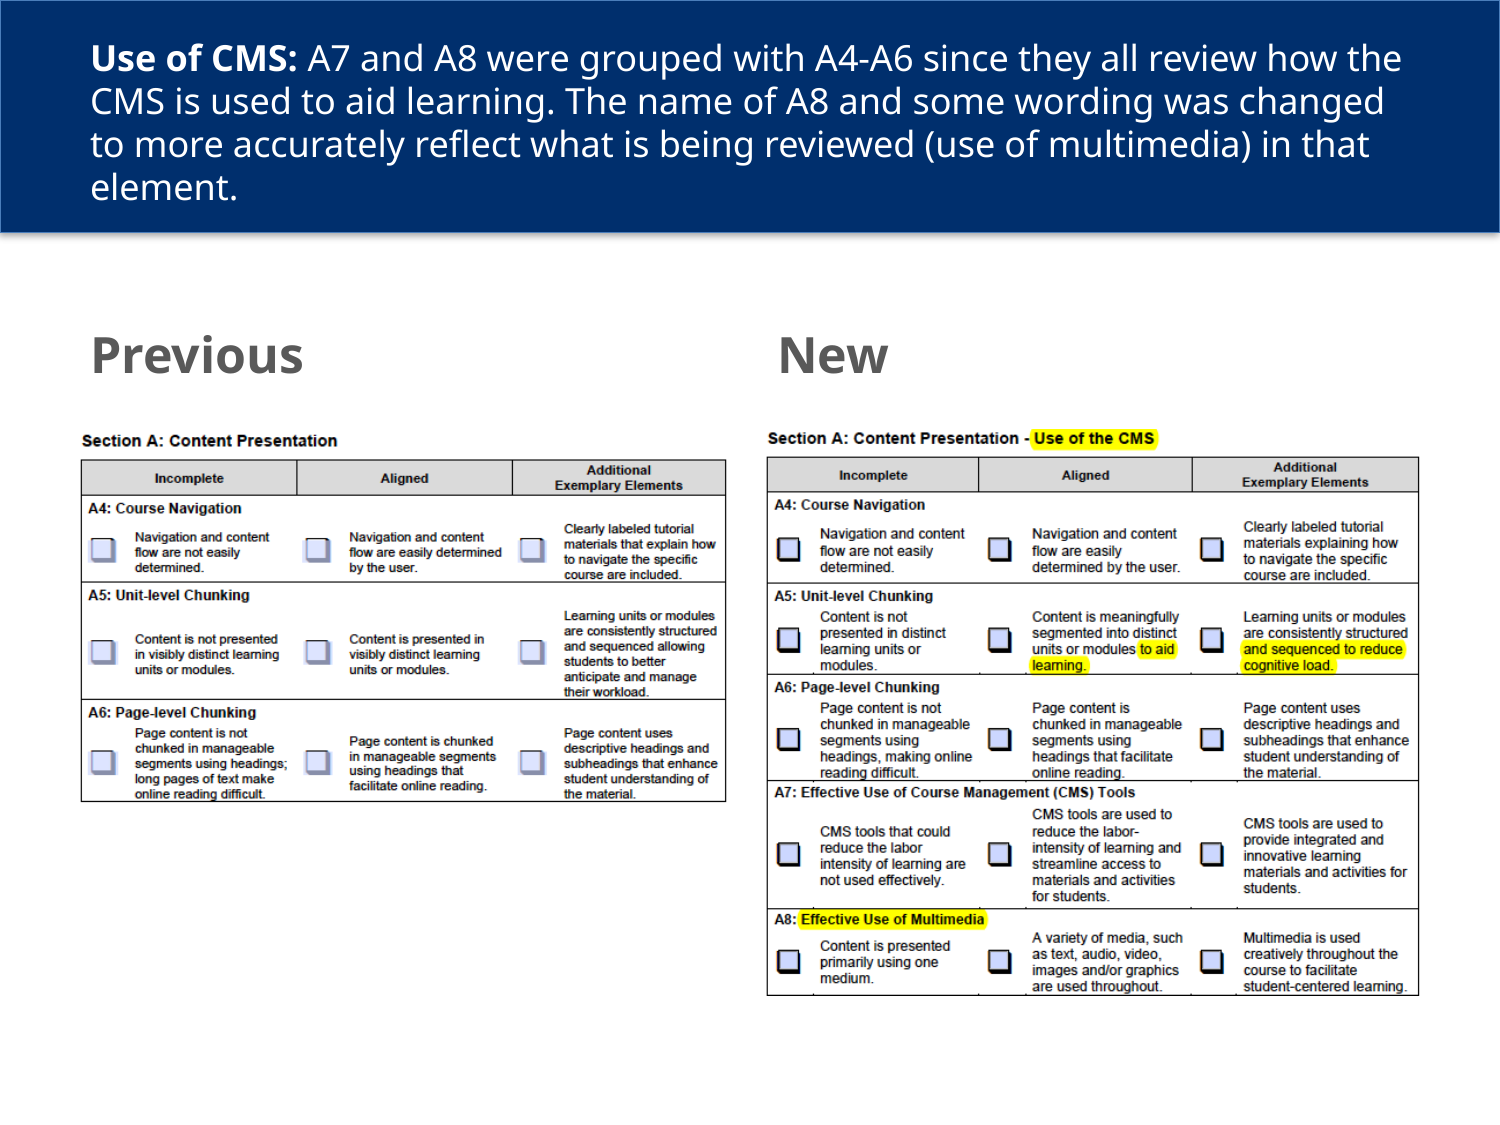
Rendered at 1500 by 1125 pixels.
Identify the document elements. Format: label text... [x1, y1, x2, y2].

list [74, 428, 738, 808]
list New [761, 286, 1425, 392]
list Previous [75, 286, 738, 392]
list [761, 428, 1426, 996]
title Use of CMS: A7 and A8 were grouped with A4-A6 since they all review how the CMS is used to aid learning. The name of A8 and some wording was changed to more accurately reflect what is being reviewed (use of multimedia) in that element. [75, 27, 1425, 216]
